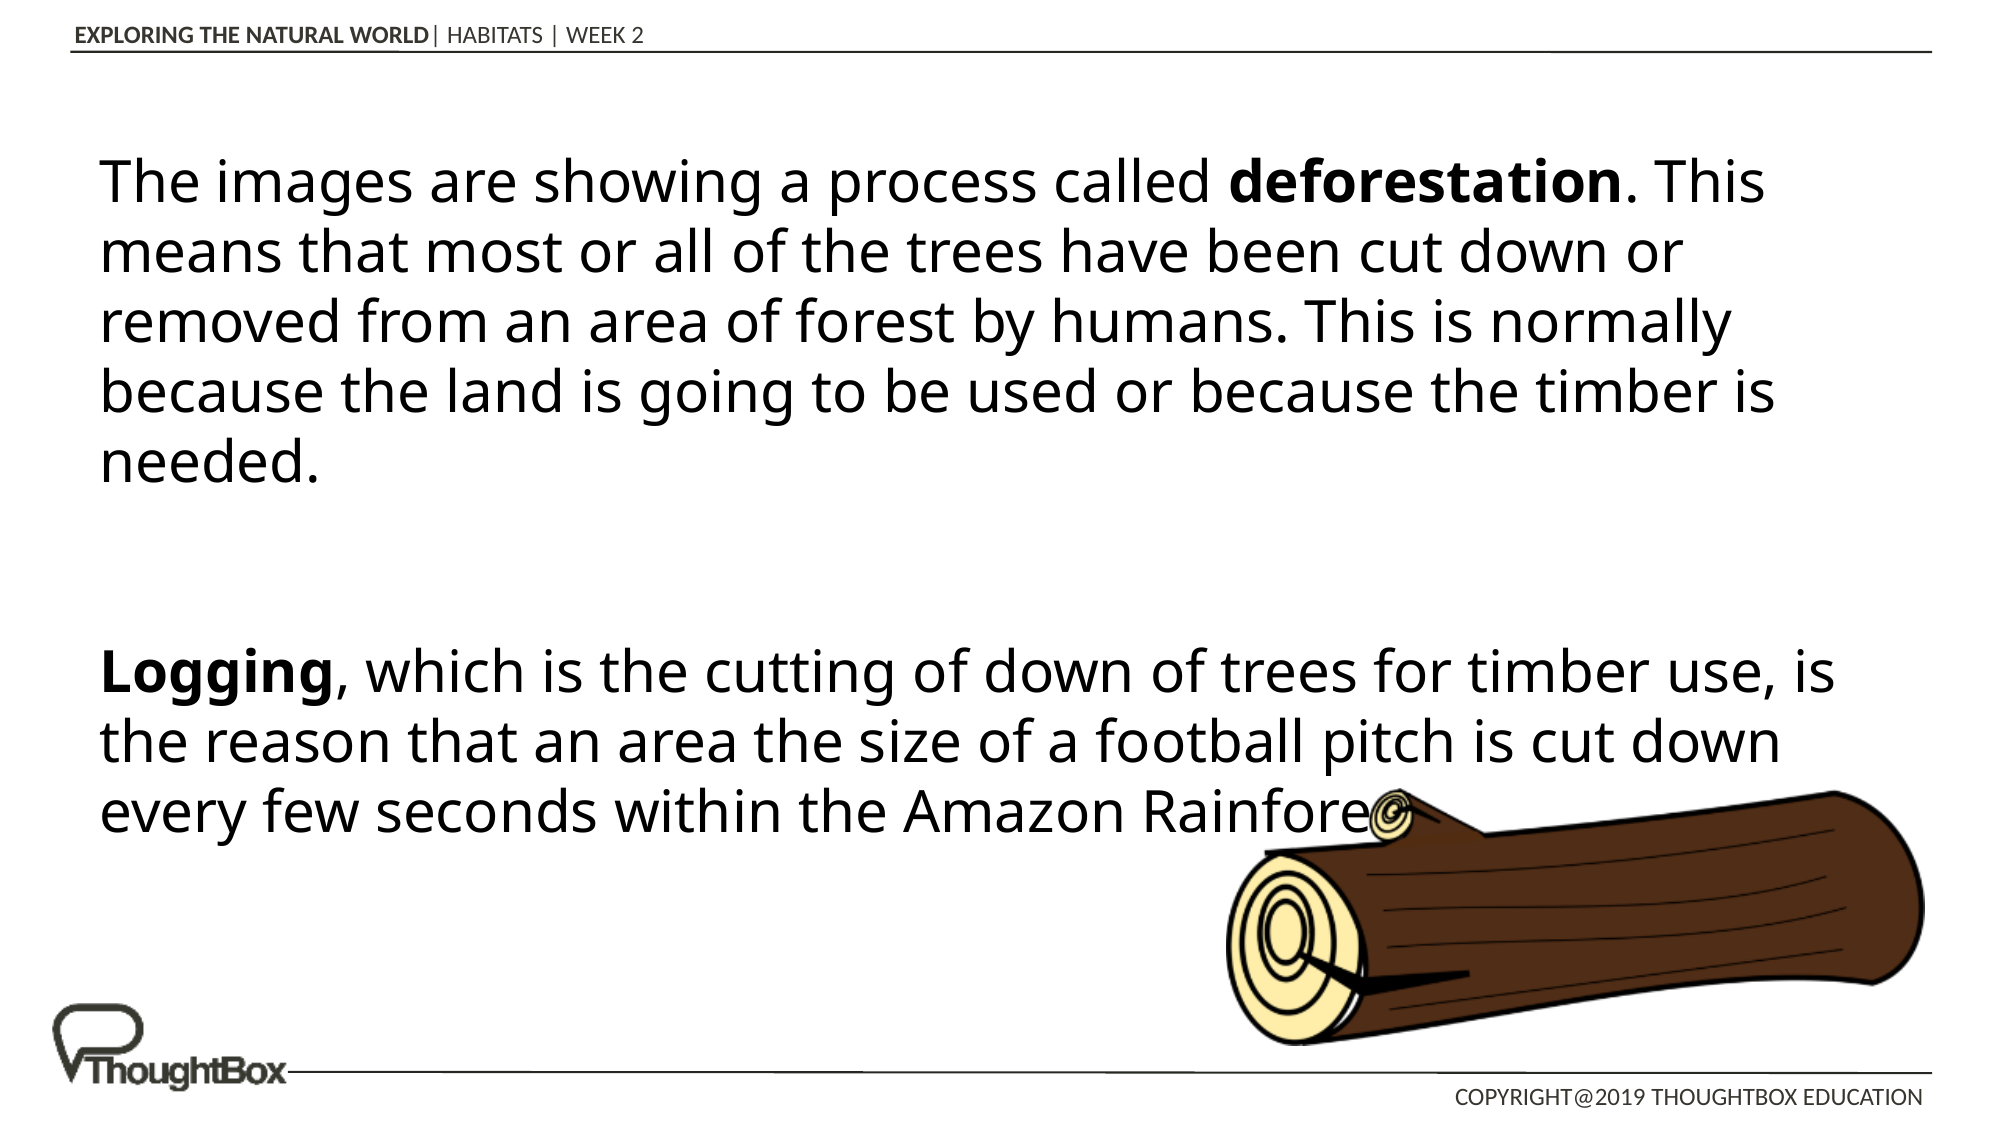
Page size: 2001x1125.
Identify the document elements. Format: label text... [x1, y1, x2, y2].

text_box The images are showing a process called deforestation. This means that most or all of the trees have been cut down or removed from an area of forest by humans. This is normally because the land is going to be used or because the timber is needed. Logging, which is the cutting of down of trees for timber use, is the reason that an area the size of a football pitch is cut down every few seconds within the Amazon Rainforest. [84, 136, 1888, 852]
picture [51, 1002, 288, 1093]
picture [1226, 788, 1925, 1046]
